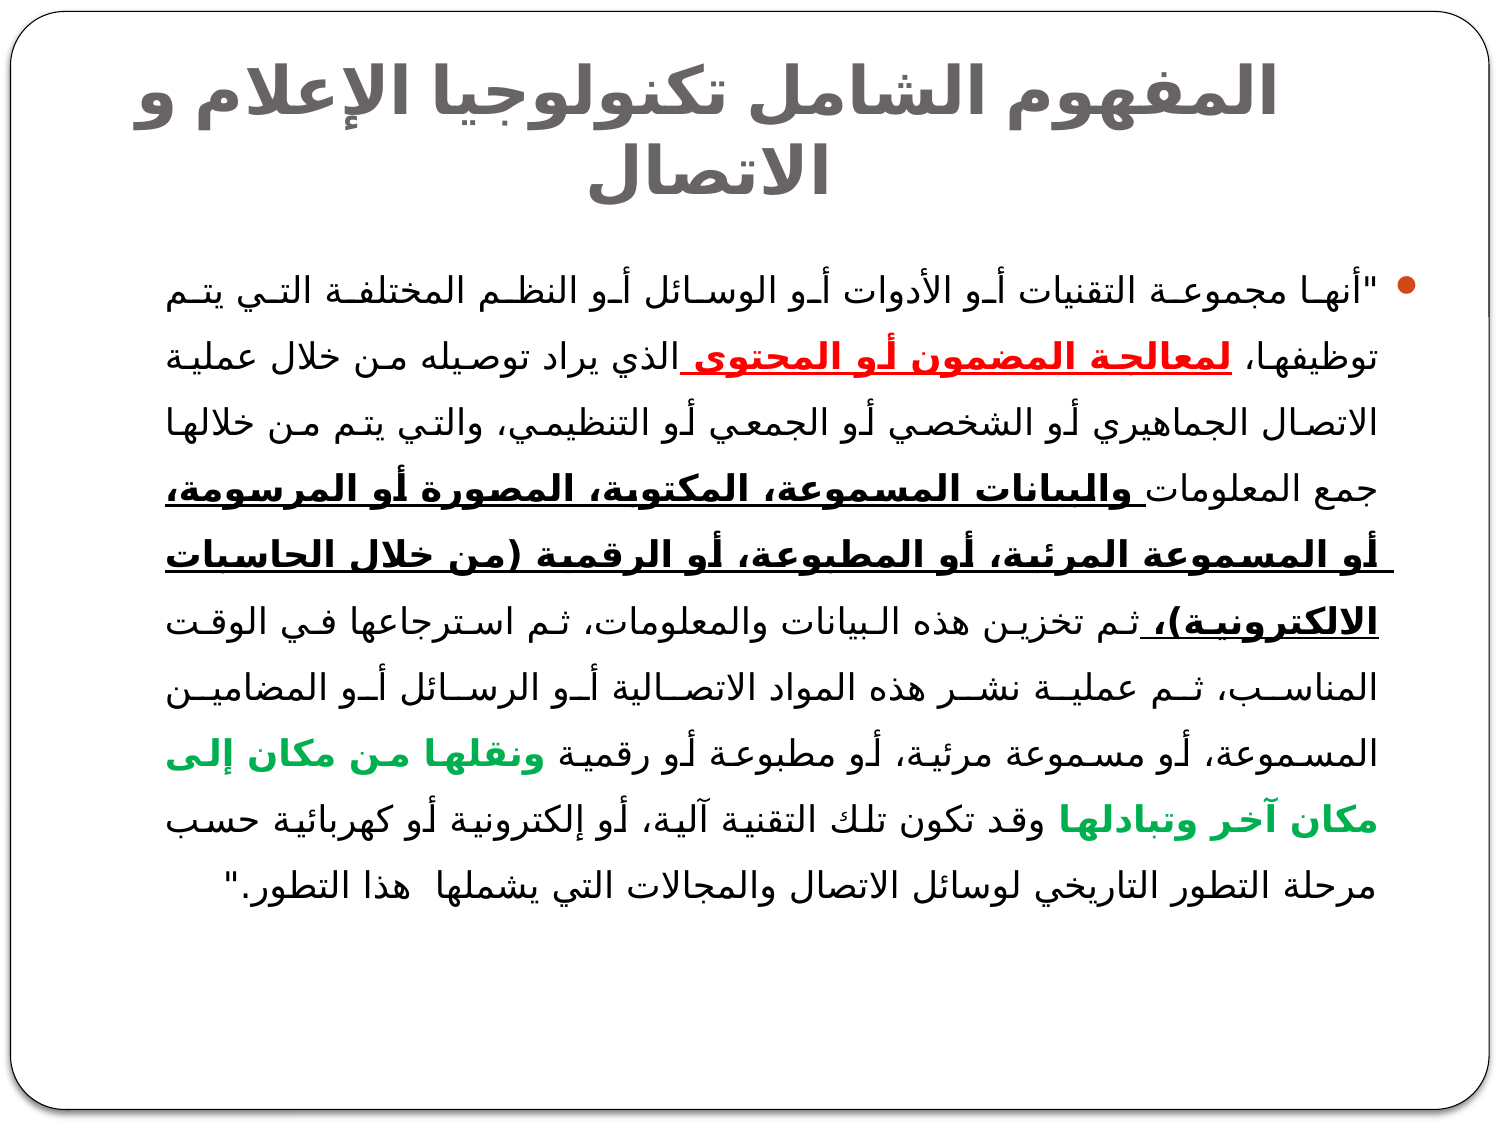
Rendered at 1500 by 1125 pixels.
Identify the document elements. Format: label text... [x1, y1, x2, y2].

title المفهوم الشامل تكنولوجيا الإعلام و الاتصال [0, 35, 1418, 223]
list "أنها مجموعة التقنيات أو الأدوات أو الوسائل أو النظم المختلفة التي يتم توظيفها، لمعالجة المضمون أو المحتوى الذي يراد توصيله من خلال عملية الاتصال الجماهيري أو الشخصي أو الجمعي أو التنظيمي، والتي يتم من خلالها جمع المعلومات والبيانات المسموعة، المكتوبة، المصورة أو المرسومة، أو المسموعة المرئية، أو المطبوعة، أو الرقمية (من خلال الحاسبات الالكترونية)، ثم تخزين هذه البيانات والمعلومات، ثم استرجاعها في الوقت المناسب، ثم عملية نشر هذه المواد الاتصالية أو الرسائل أو المضامين المسموعة، أو مسموعة مرئية، أو مطبوعة أو رقمية ونقلها من مكان إلى مكان آخر وتبادلها وقد تكون تلك التقنية آلية، أو إلكترونية أو كهربائية حسب مرحلة التطور التاريخي لوسائل الاتصال والمجالات التي يشملها هذا التطور." [150, 237, 1425, 988]
